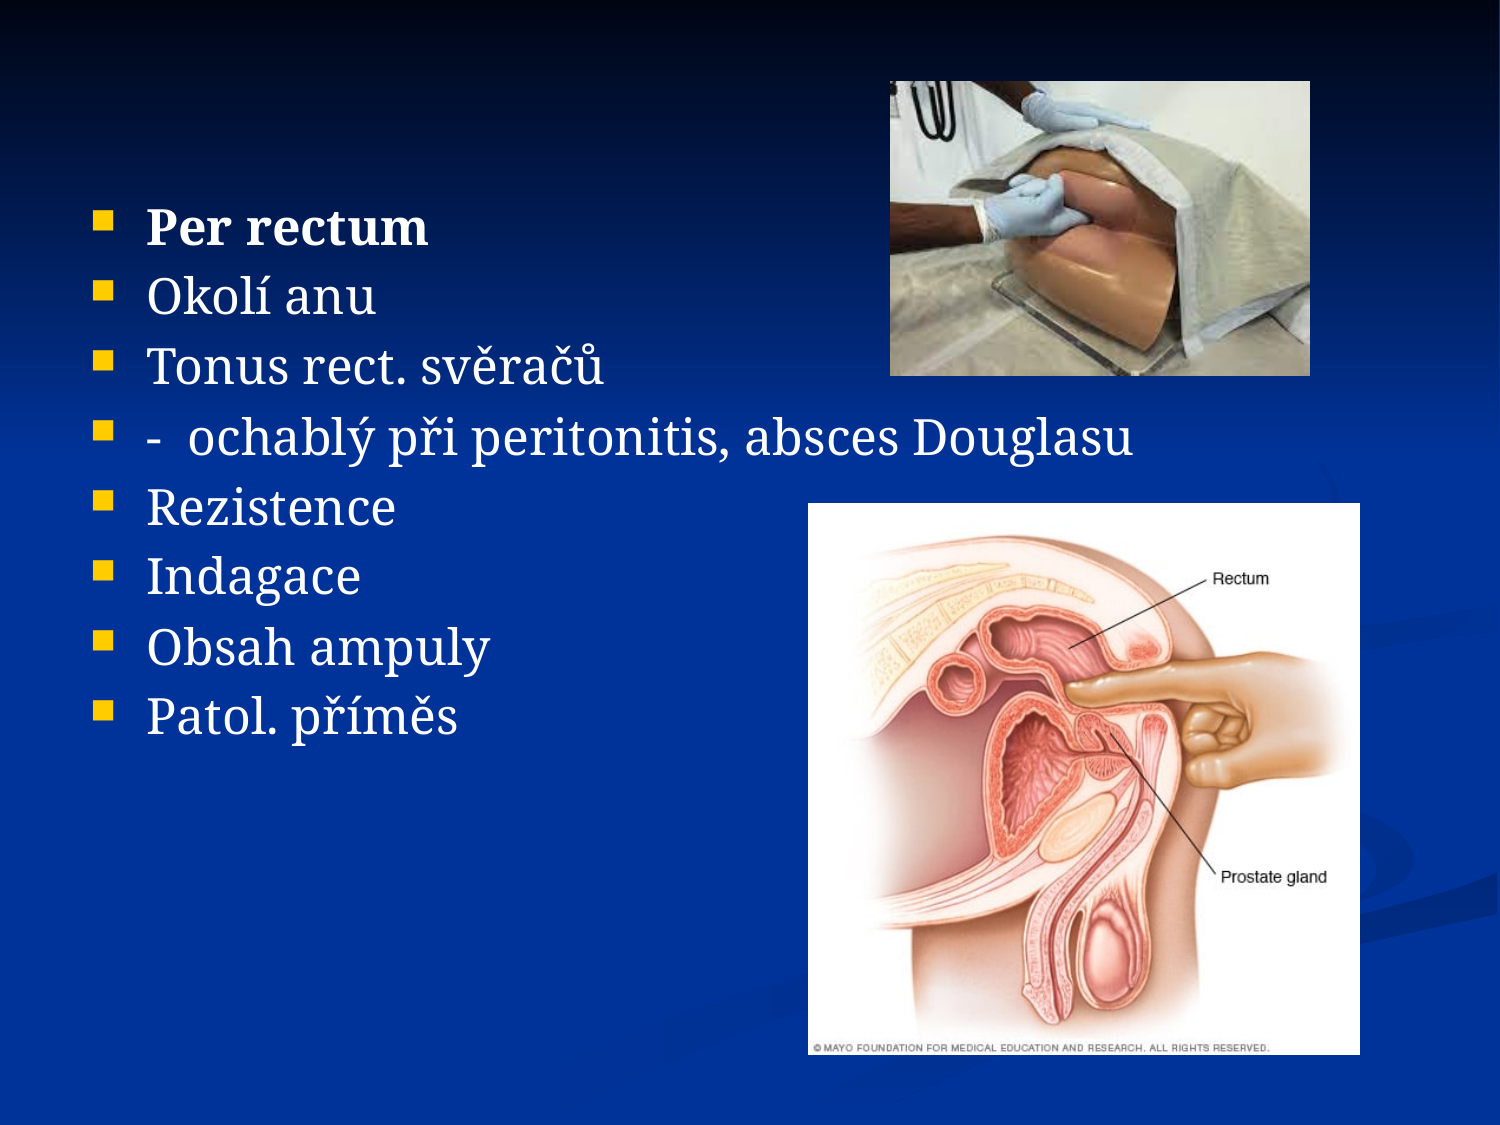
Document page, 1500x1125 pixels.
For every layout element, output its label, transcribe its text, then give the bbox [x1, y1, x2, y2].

list Per rectum Okolí anu Tonus rect. svěračů - ochablý při peritonitis, absces Douglasu Rezistence Indagace Obsah ampuly Patol. příměs [74, 187, 1426, 1055]
picture [890, 81, 1310, 376]
title [74, 44, 1426, 141]
picture [808, 503, 1360, 1055]
